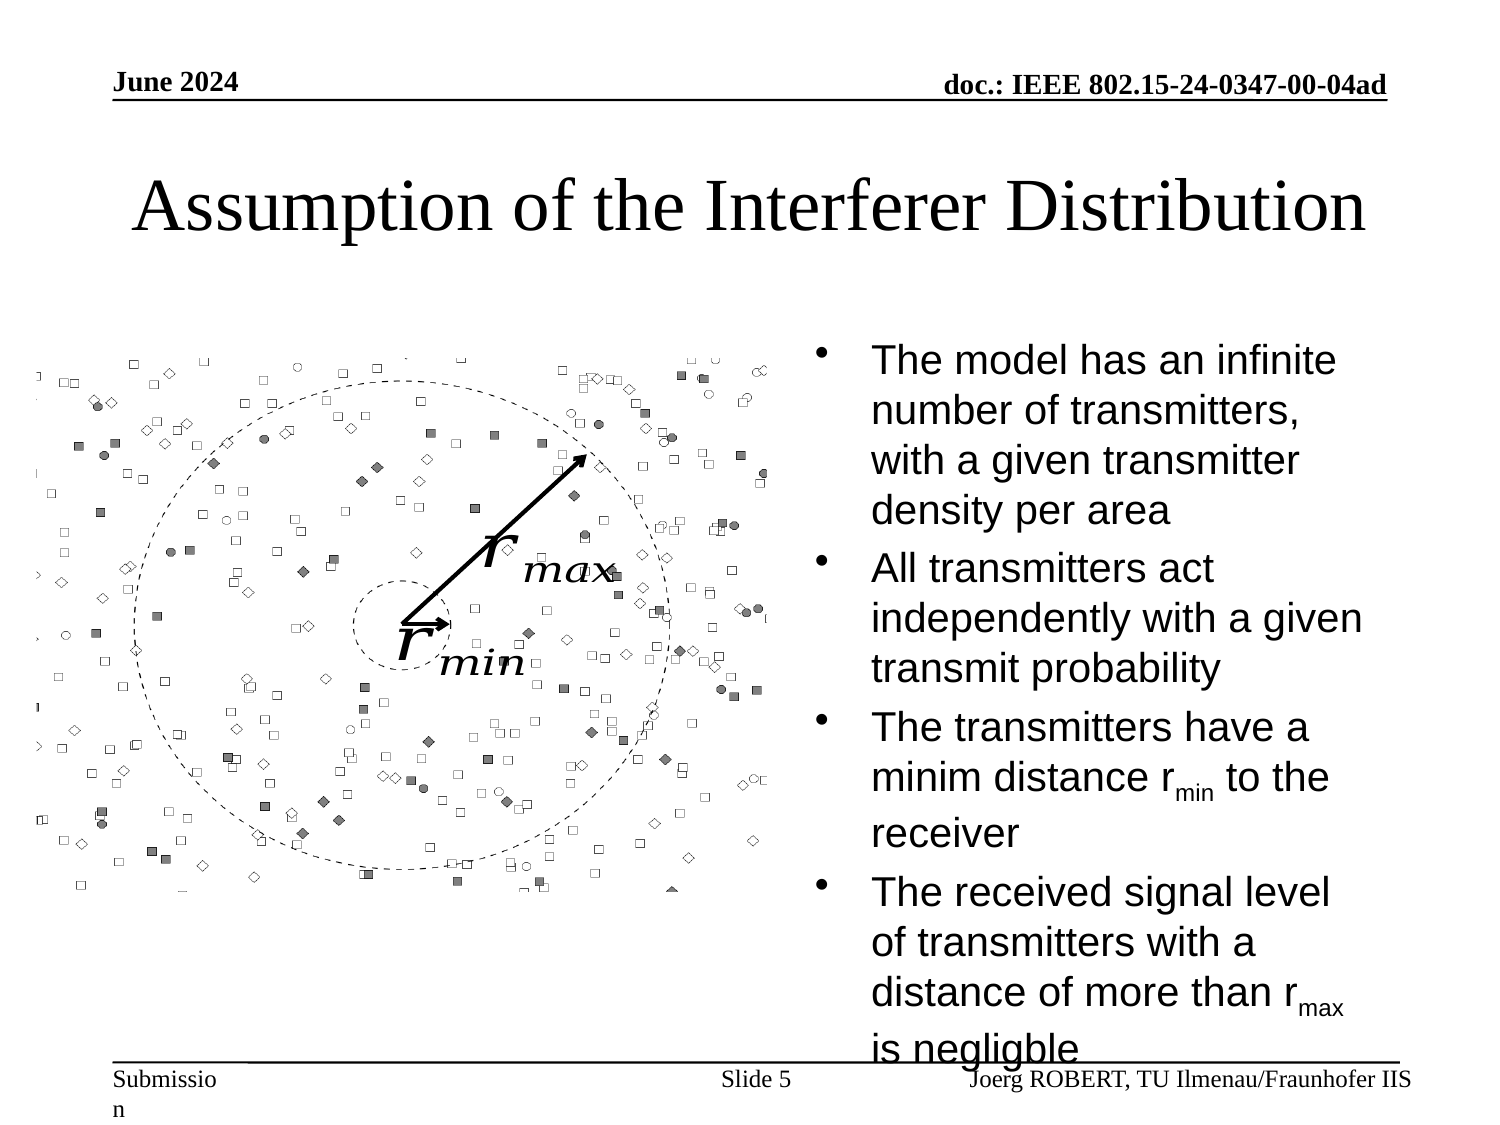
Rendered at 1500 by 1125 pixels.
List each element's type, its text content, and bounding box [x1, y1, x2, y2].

footer Joerg ROBERT, TU Ilmenau/Fraunhofer IIS [900, 1062, 1413, 1093]
list The model has an infinite number of transmitters, with a given transmitter density per area All transmitters act independently with a given transmit probability The transmitters have a minim distance rmin to the receiver The received signal level of transmitters with a distance of more than rmax is negligble [799, 324, 1388, 1000]
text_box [0, 338, 798, 934]
slide_number Slide 5 [712, 1062, 800, 1093]
title Assumption of the Interferer Distribution [112, 112, 1388, 288]
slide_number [112, 62, 375, 98]
